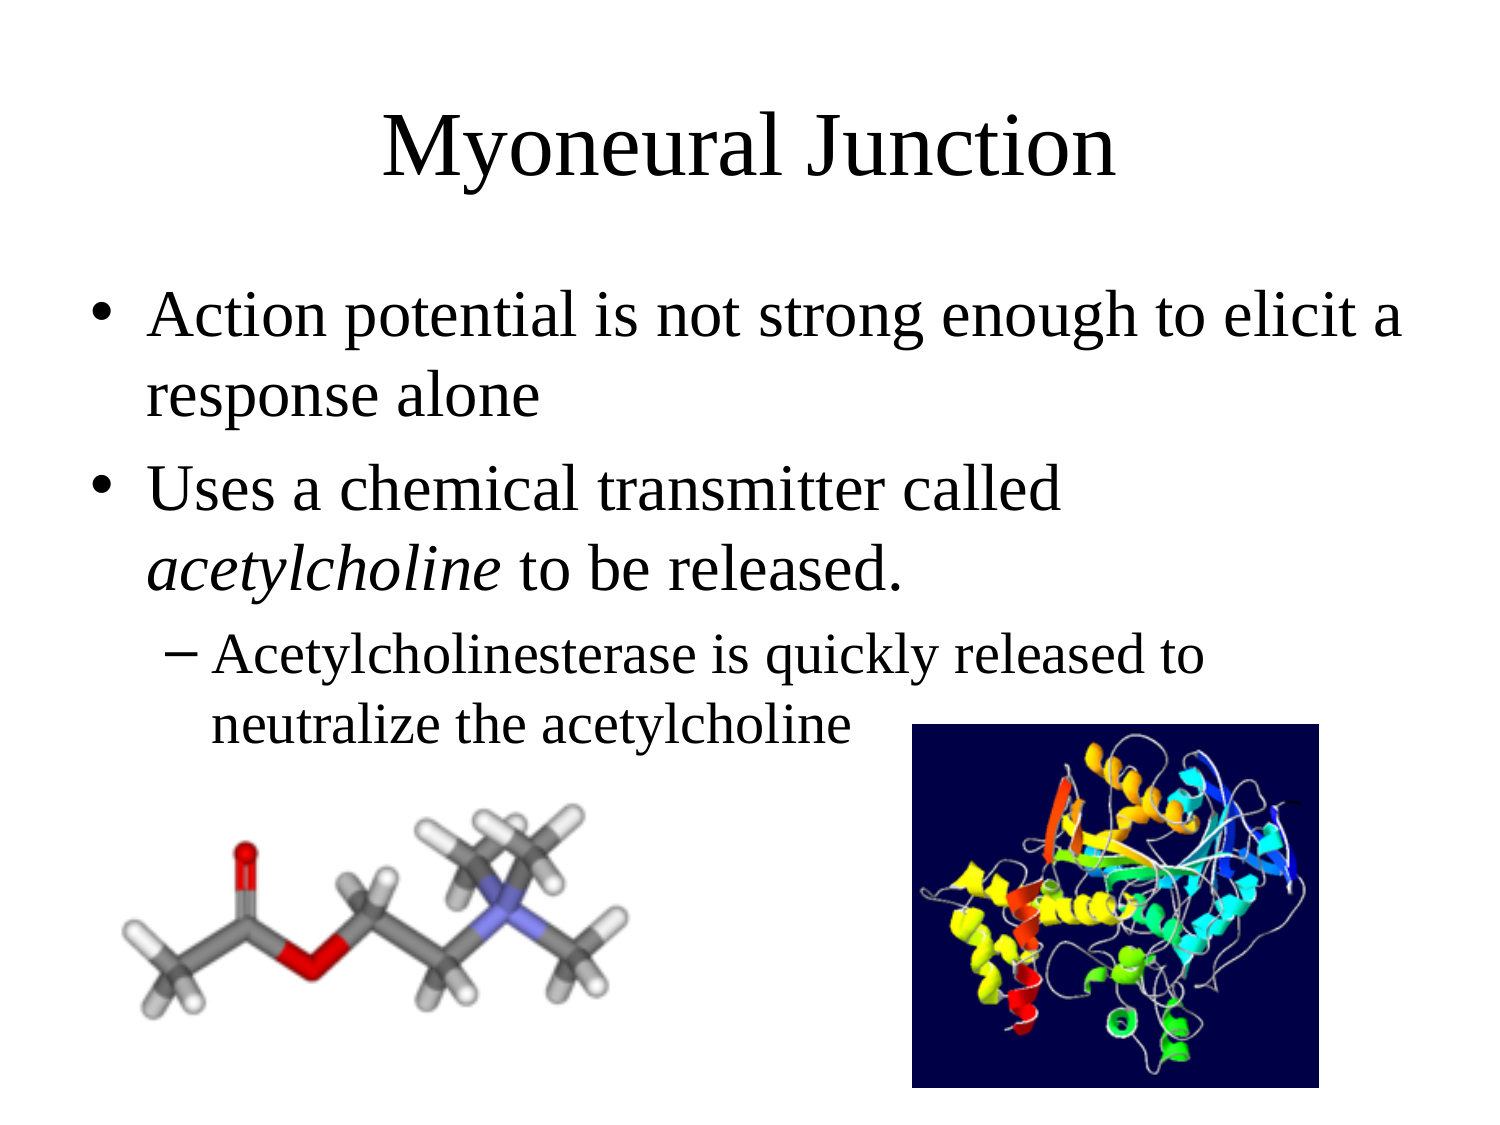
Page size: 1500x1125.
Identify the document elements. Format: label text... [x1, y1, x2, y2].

title Myoneural Junction [75, 45, 1425, 233]
picture [912, 724, 1319, 1088]
list Action potential is not strong enough to elicit a response alone Uses a chemical transmitter called acetylcholine to be released. Acetylcholinesterase is quickly released to neutralize the acetylcholine [75, 262, 1425, 1005]
picture [112, 774, 639, 1076]
